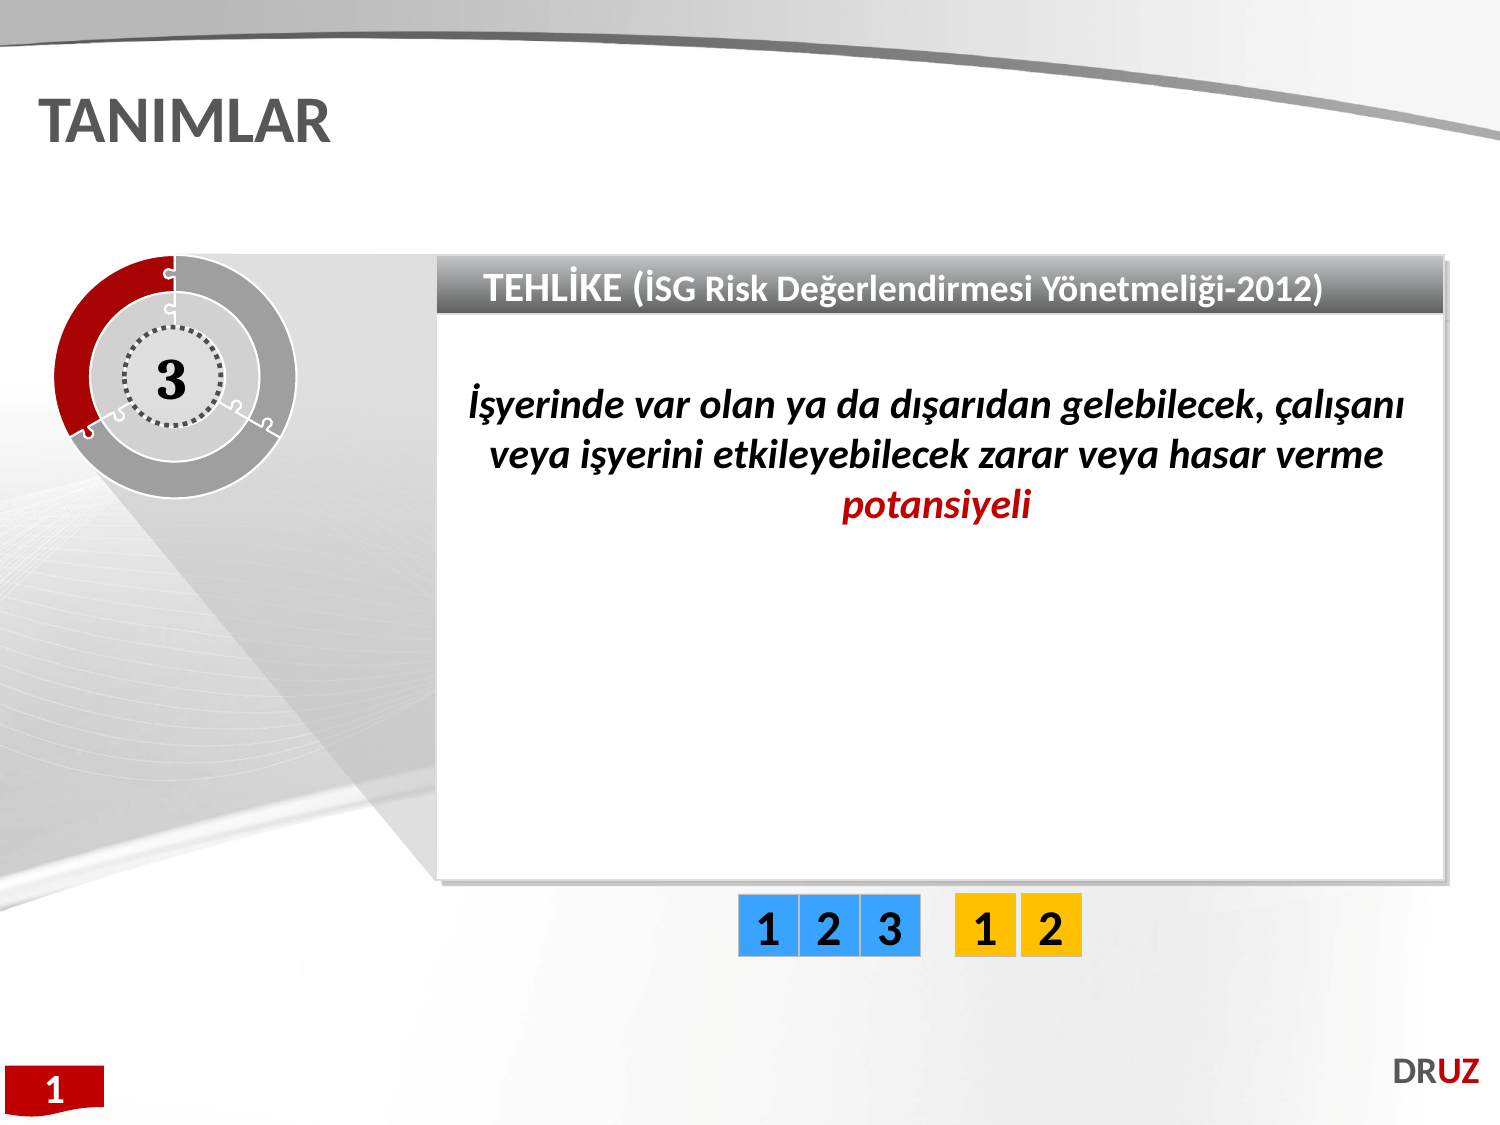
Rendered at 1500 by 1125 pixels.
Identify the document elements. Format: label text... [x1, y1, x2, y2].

text_box TEHLİKE (İSG Risk Değerlendirmesi Yönetmeliği-2012) [435, 255, 1444, 314]
text_box İşyerinde var olan ya da dışarıdan gelebilecek, çalışanı veya işyerini etkileyebilecek zarar veya hasar verme potansiyeli [435, 314, 1444, 881]
text_box 1 [3, 1063, 106, 1119]
text_box DRUZ [1379, 1046, 1480, 1125]
text_box [125, 253, 436, 882]
text_box TANIMLAR [38, 67, 1485, 174]
picture [0, 0, 1500, 1125]
table_cell TAŞIMA [442, 321, 1449, 885]
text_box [737, 893, 921, 957]
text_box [52, 254, 297, 499]
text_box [954, 893, 1082, 957]
table_cell TAŞIMA [1444, 261, 1449, 317]
